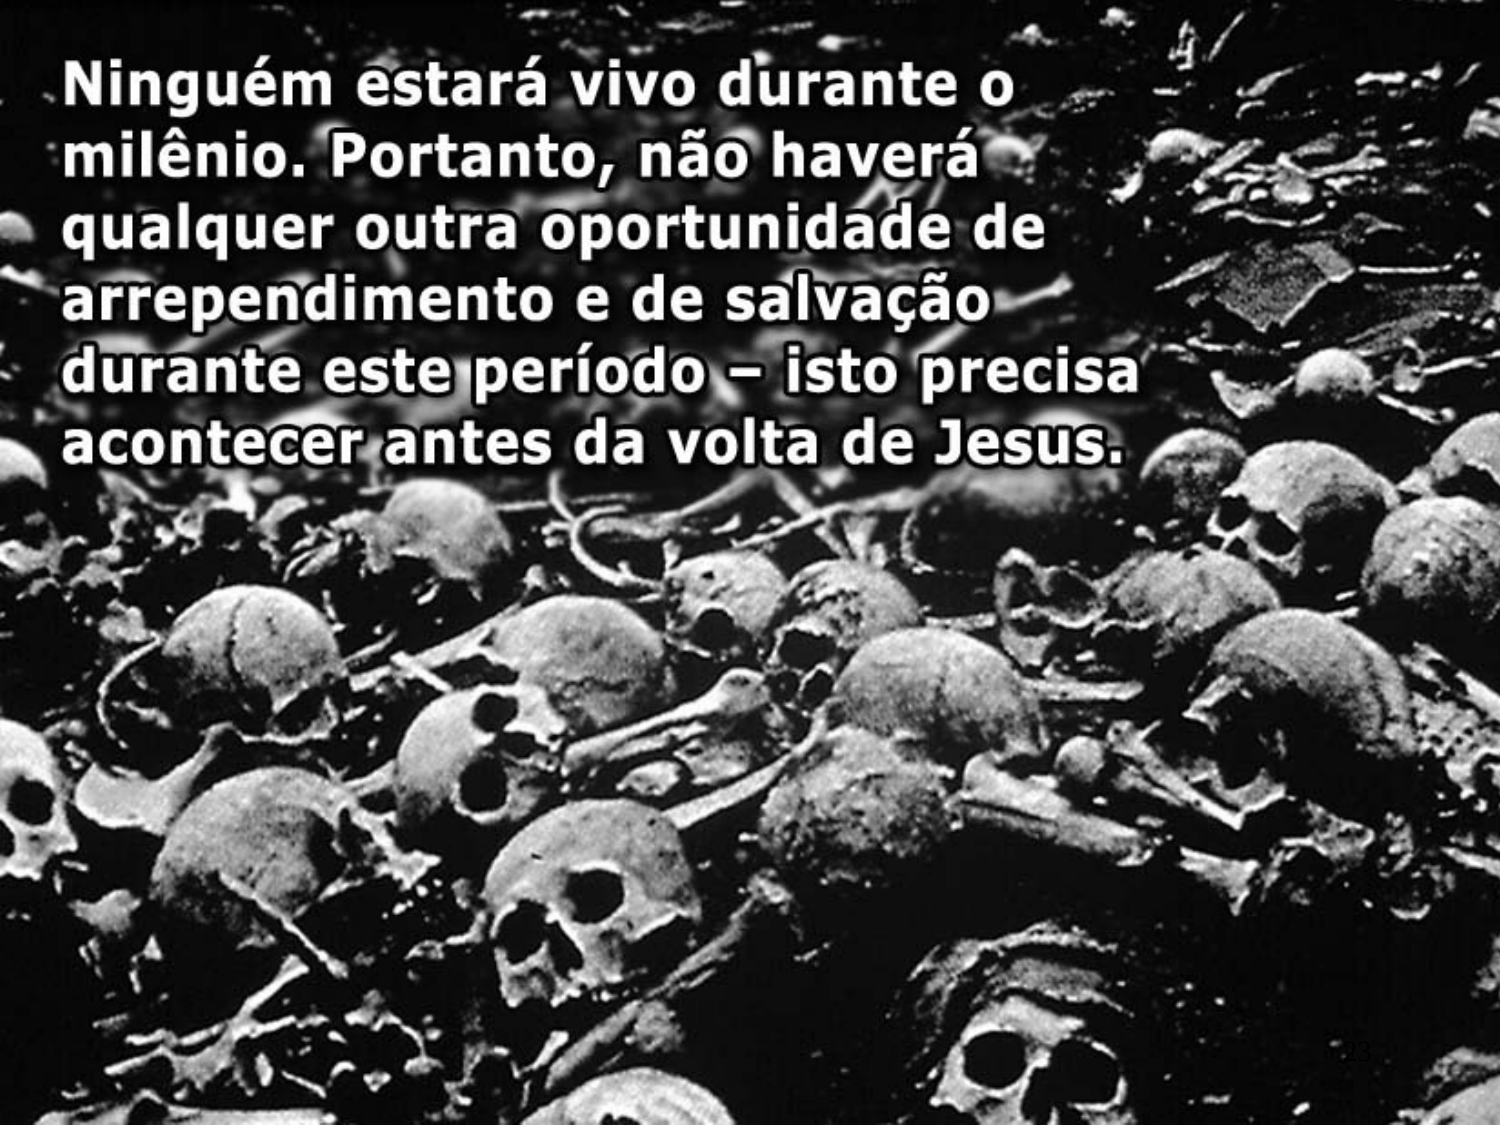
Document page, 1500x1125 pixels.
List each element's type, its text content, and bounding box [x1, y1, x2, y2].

picture [0, 0, 1500, 1125]
slide_number 23 [1074, 1025, 1388, 1100]
